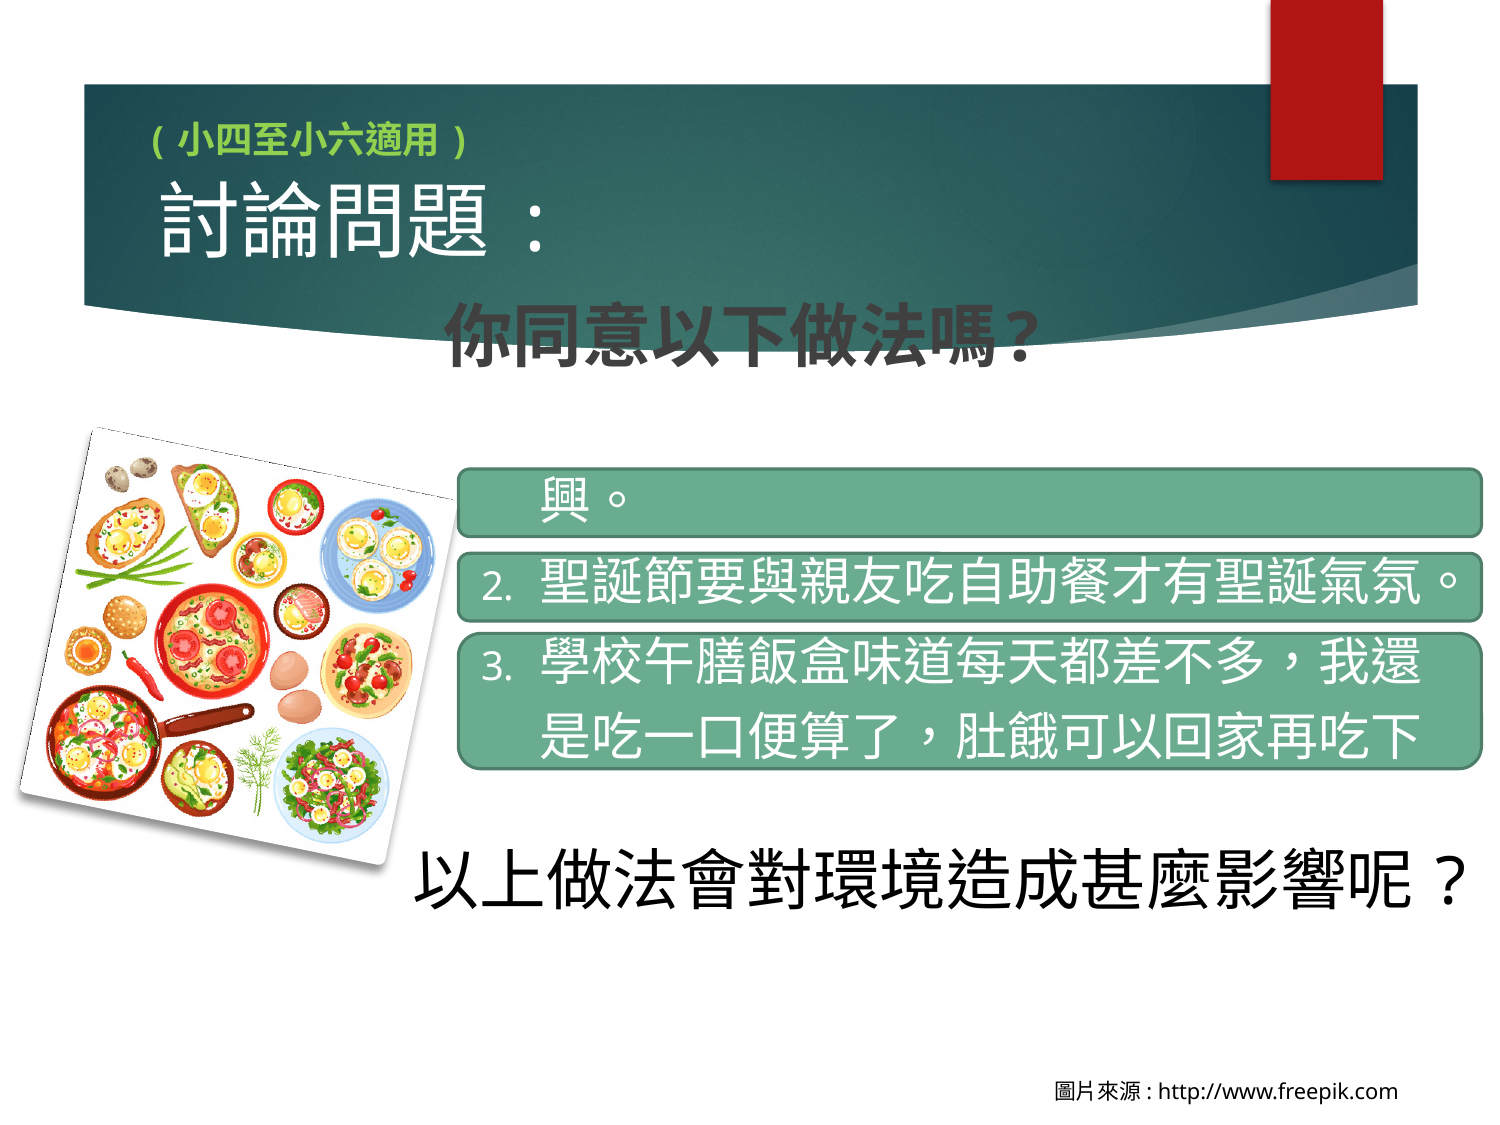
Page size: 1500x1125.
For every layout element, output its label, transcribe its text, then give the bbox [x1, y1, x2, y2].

text_box (小四至小六適用) [131, 108, 487, 169]
picture [20, 427, 426, 865]
text_box 圖片來源: http://www.freepik.com [1025, 1068, 1415, 1114]
title 討論問題: [142, 159, 1228, 276]
list 你同意以下做法嗎? 生日會要準備大量的食物，生日才能盡興。 聖誕節要與親友吃自助餐才有聖誕氣氛。 學校午膳飯盒味道每天都差不多，我還是吃一口便算了，肚餓可以回家再吃下午茶。 [397, 282, 1490, 830]
text_box 以上做法會對環境造成甚麼影響呢? [397, 830, 1500, 926]
